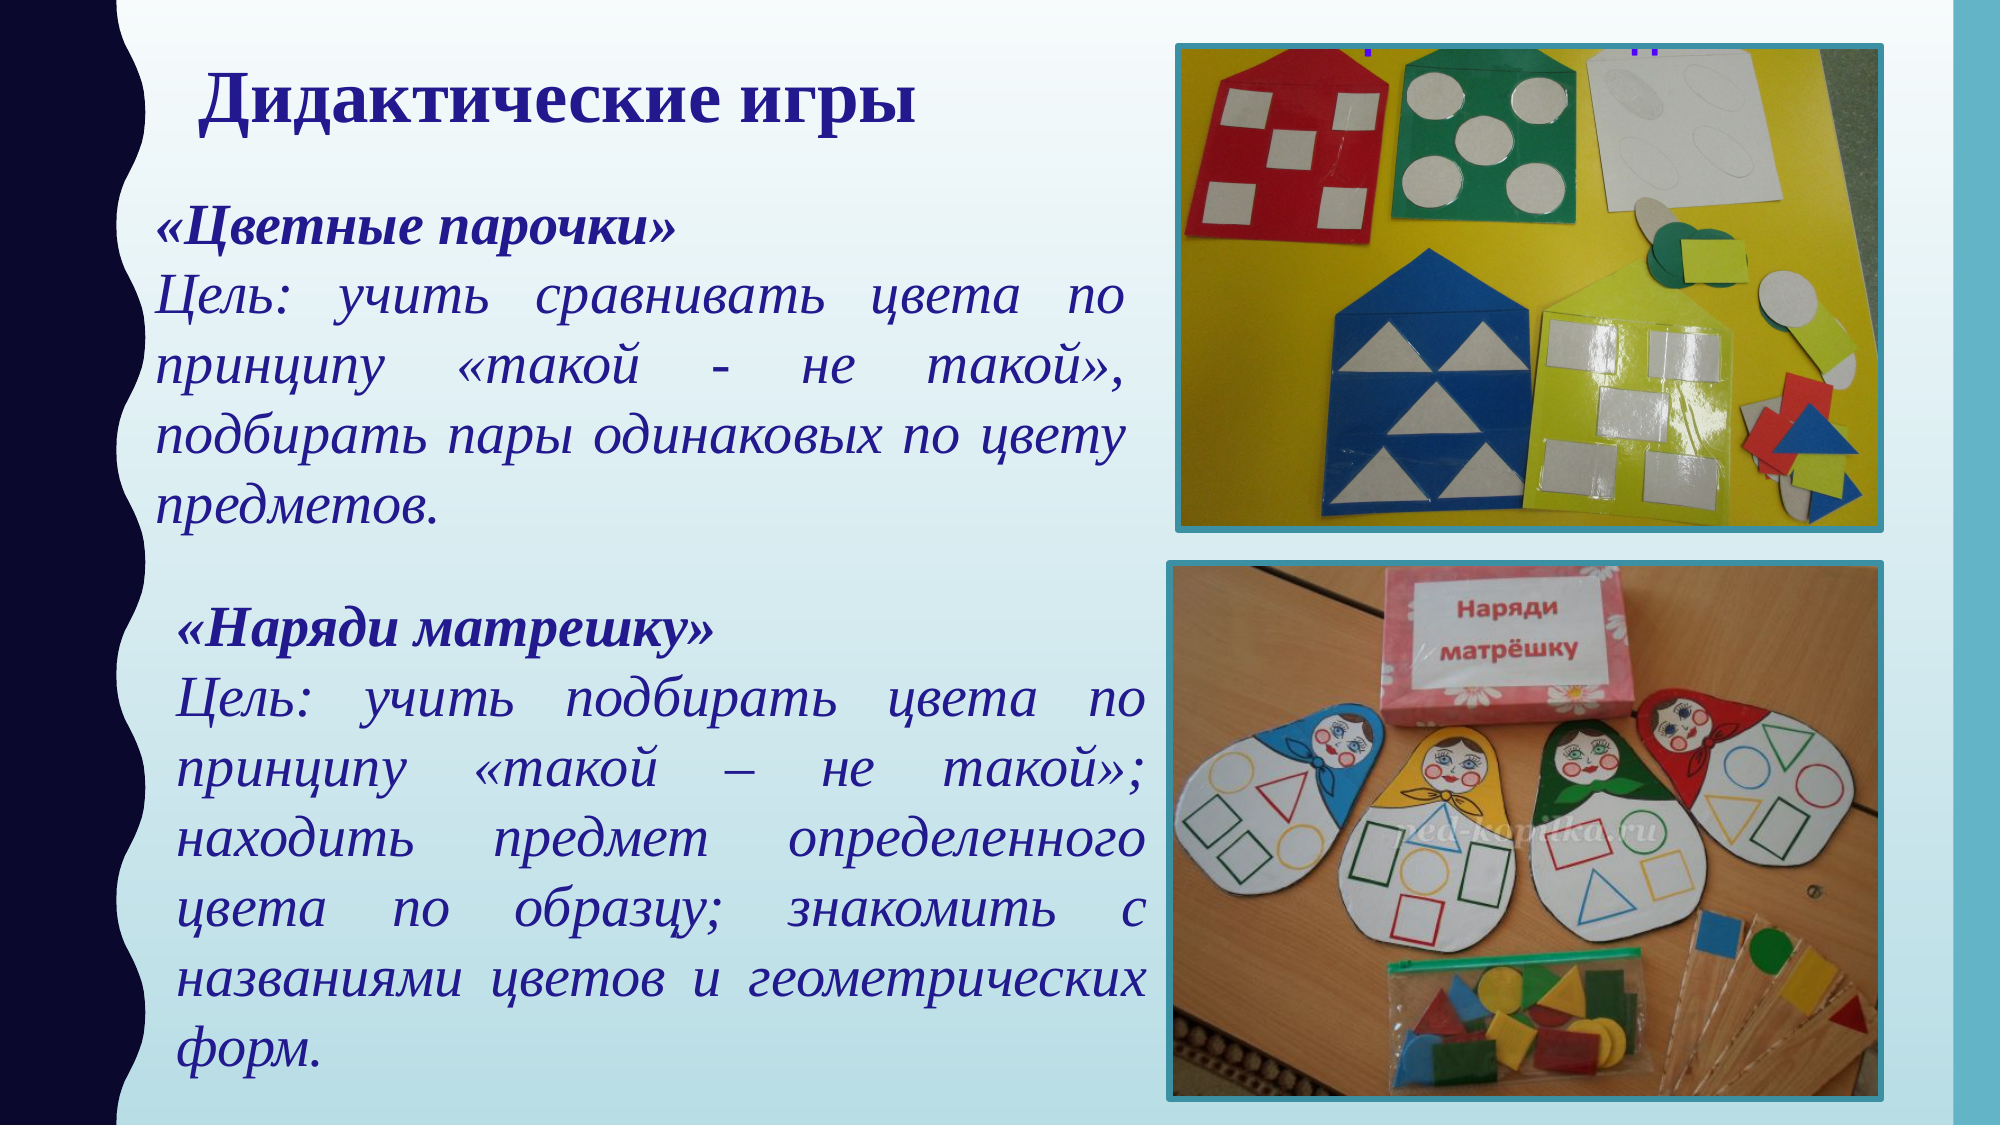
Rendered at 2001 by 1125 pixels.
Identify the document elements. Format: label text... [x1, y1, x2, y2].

picture [1180, 48, 1879, 527]
text_box «Цветные парочки» Цель: учить сравнивать цвета по принципу «такой - не такой», подбирать пары одинаковых по цвету предметов. [140, 108, 1141, 543]
text_box Дидактические игры [183, 39, 1247, 145]
text_box «Наряди матрешку» Цель: учить подбирать цвета по принципу «такой – не такой»; находить предмет определенного цвета по образцу; знакомить с названиями цветов и геометрических форм. [161, 580, 1162, 1085]
picture [1172, 566, 1879, 1096]
